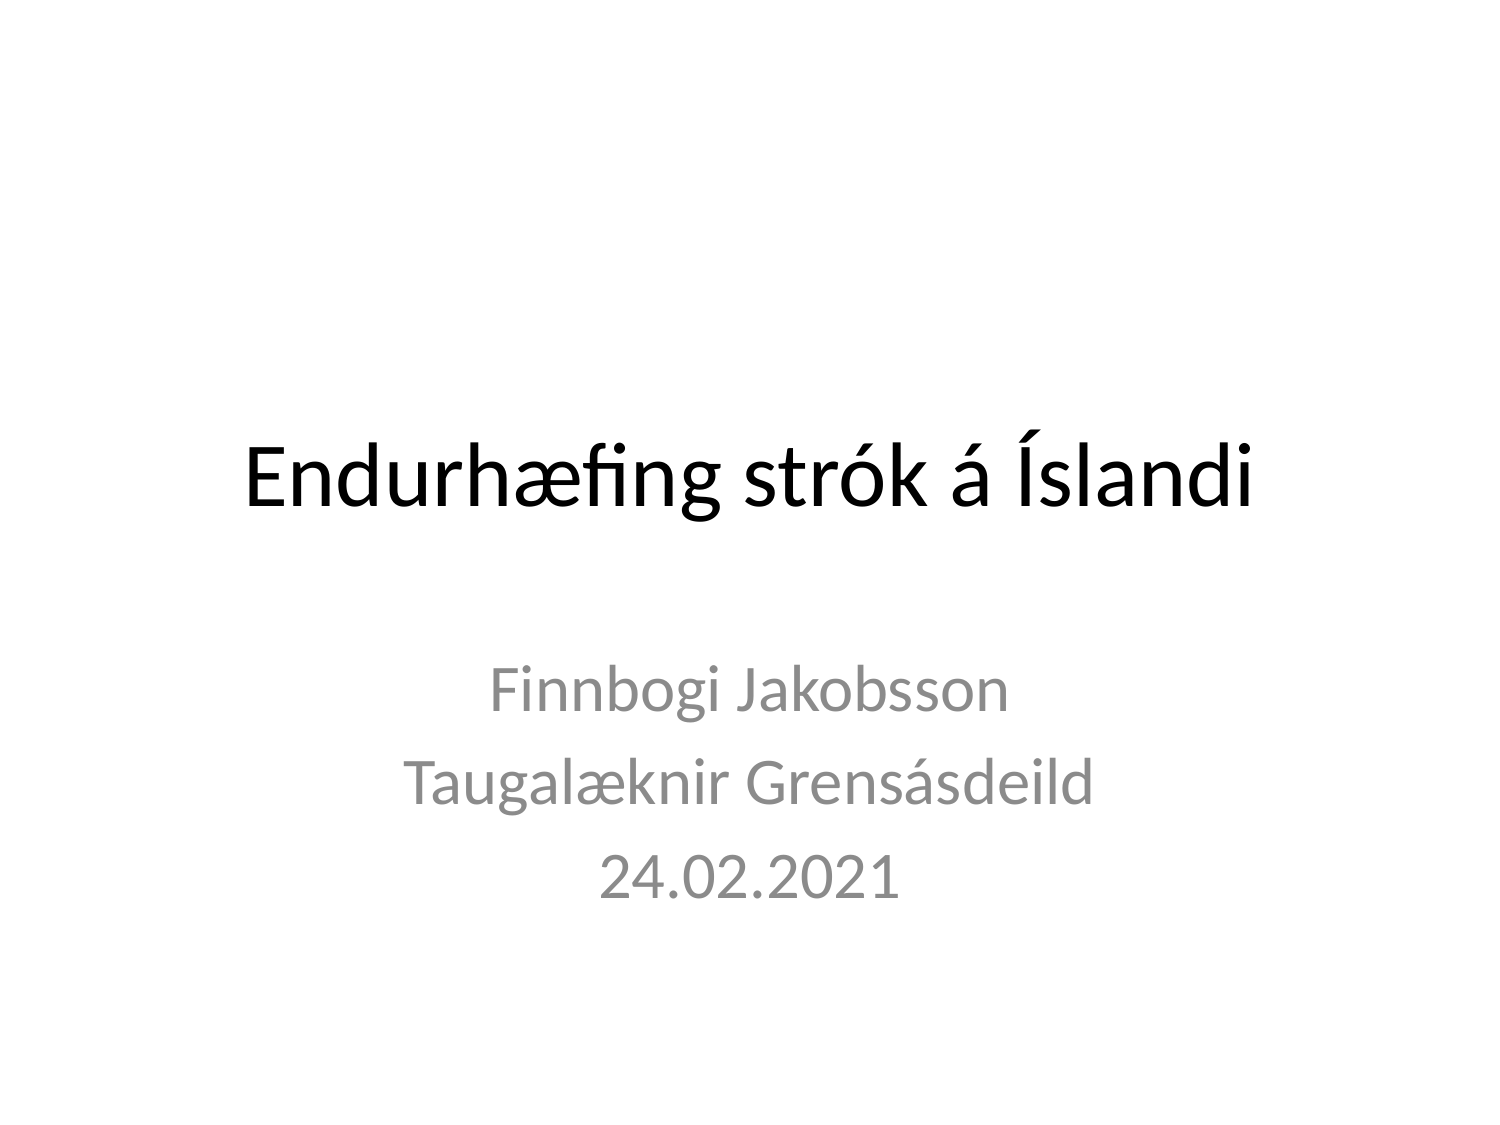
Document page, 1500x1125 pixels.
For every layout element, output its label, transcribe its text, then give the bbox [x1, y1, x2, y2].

title Endurhæfing strók á Íslandi [112, 349, 1388, 591]
subtitle Finnbogi Jakobsson Taugalæknir Grensásdeild 24.02.2021 [225, 637, 1275, 925]
